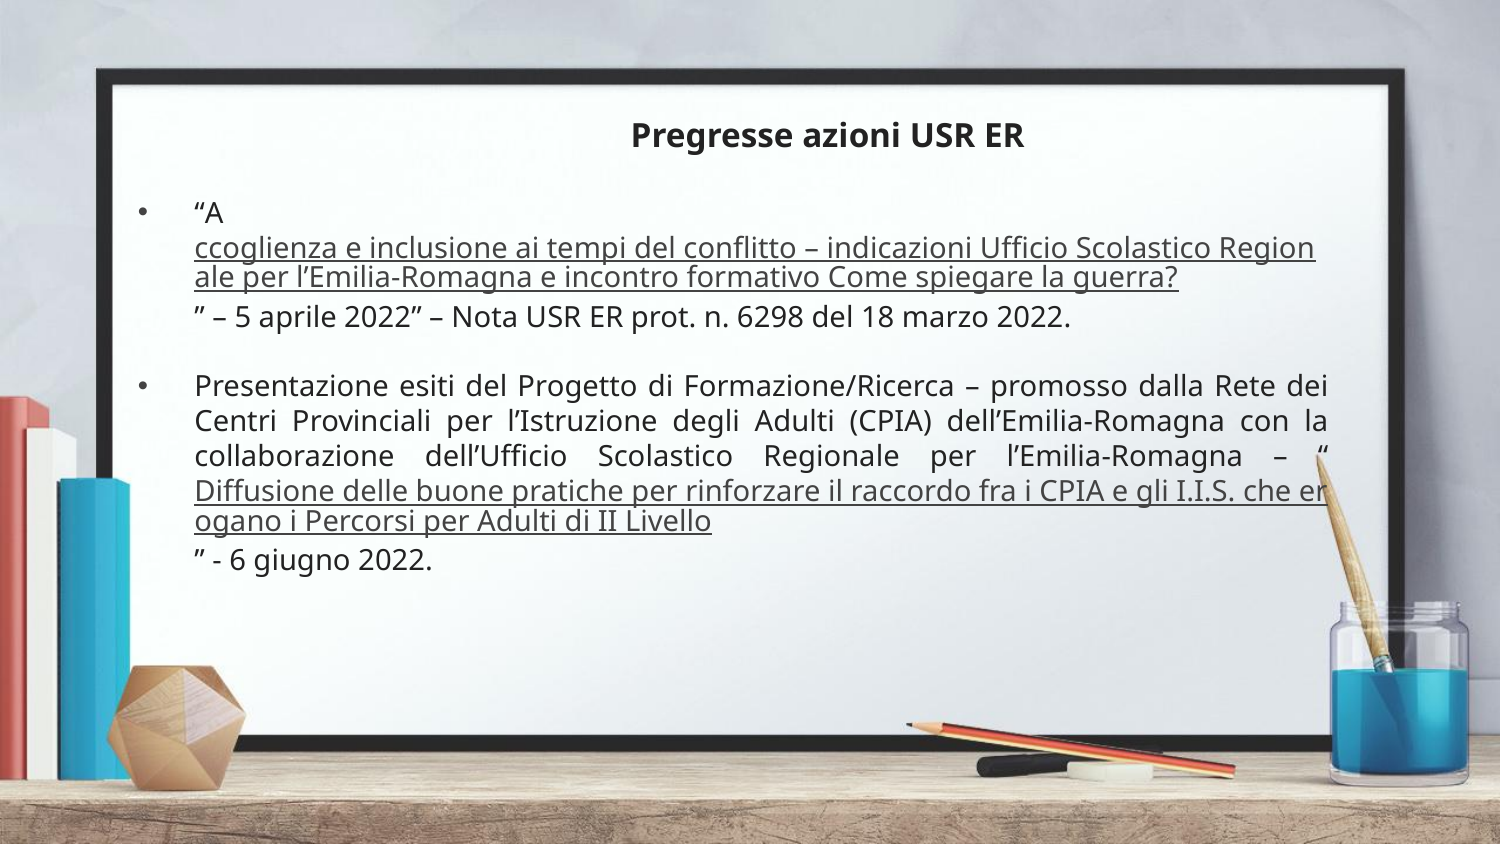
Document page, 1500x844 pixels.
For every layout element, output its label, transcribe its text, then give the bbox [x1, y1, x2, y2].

picture [0, 0, 1500, 844]
list Pregresse azioni USR ER “Accoglienza e inclusione ai tempi del conflitto – indicazioni Ufficio Scolastico Regionale per l’Emilia-Romagna e incontro formativo Come spiegare la guerra?” – 5 aprile 2022” – Nota USR ER prot. n. 6298 del 18 marzo 2022. Presentazione esiti del Progetto di Formazione/Ricerca – promosso dalla Rete dei Centri Provinciali per l’Istruzione degli Adulti (CPIA) dell’Emilia-Romagna con la collaborazione dell’Ufficio Scolastico Regionale per l’Emilia-Romagna – “Diffusione delle buone pratiche per rinforzare il raccordo fra i CPIA e gli I.I.S. che erogano i Percorsi per Adulti di II Livello” - 6 giugno 2022. [108, 96, 1341, 717]
